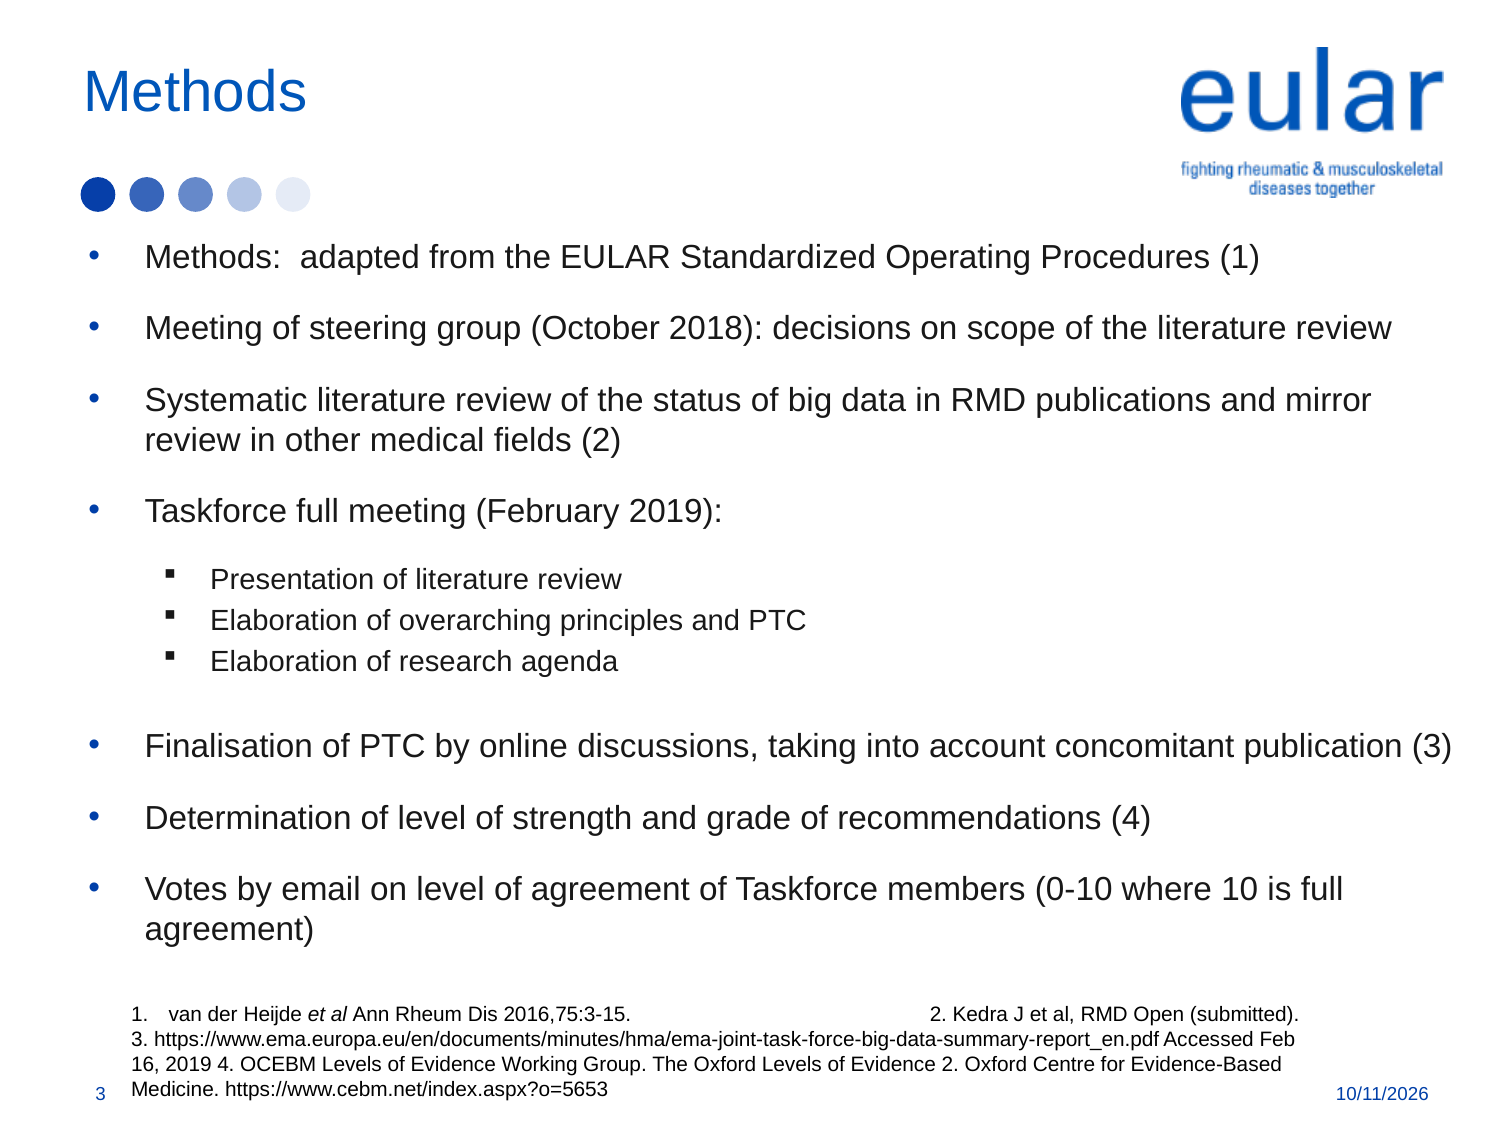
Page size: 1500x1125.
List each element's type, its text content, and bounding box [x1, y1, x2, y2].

text_box Methods: adapted from the EULAR Standardized Operating Procedures (1) Meeting of steering group (October 2018): decisions on scope of the literature review Systematic literature review of the status of big data in RMD publications and mirror review in other medical fields (2) Taskforce full meeting (February 2019): Presentation of literature review Elaboration of overarching principles and PTC Elaboration of research agenda Finalisation of PTC by online discussions, taking into account concomitant publication (3) Determination of level of strength and grade of recommendations (4) Votes by email on level of agreement of Taskforce members (0-10 where 10 is full agreement) [73, 227, 1478, 975]
text_box van der Heijde et al Ann Rheum Dis 2016,75:3-15. 2. Kedra J et al, RMD Open (submitted). 3. https://www.ema.europa.eu/en/documents/minutes/hma/ema-joint-task-force-big-data-summary-report_en.pdf Accessed Feb 16, 2019 4. OCEBM Levels of Evidence Working Group. The Oxford Levels of Evidence 2. Oxford Centre for Evidence-Based Medicine. https://www.cebm.net/index.aspx?o=5653 [116, 993, 1318, 1108]
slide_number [1242, 1062, 1444, 1123]
picture [1181, 47, 1444, 198]
slide_number 3 [80, 1062, 224, 1123]
title Methods [68, 45, 1436, 150]
